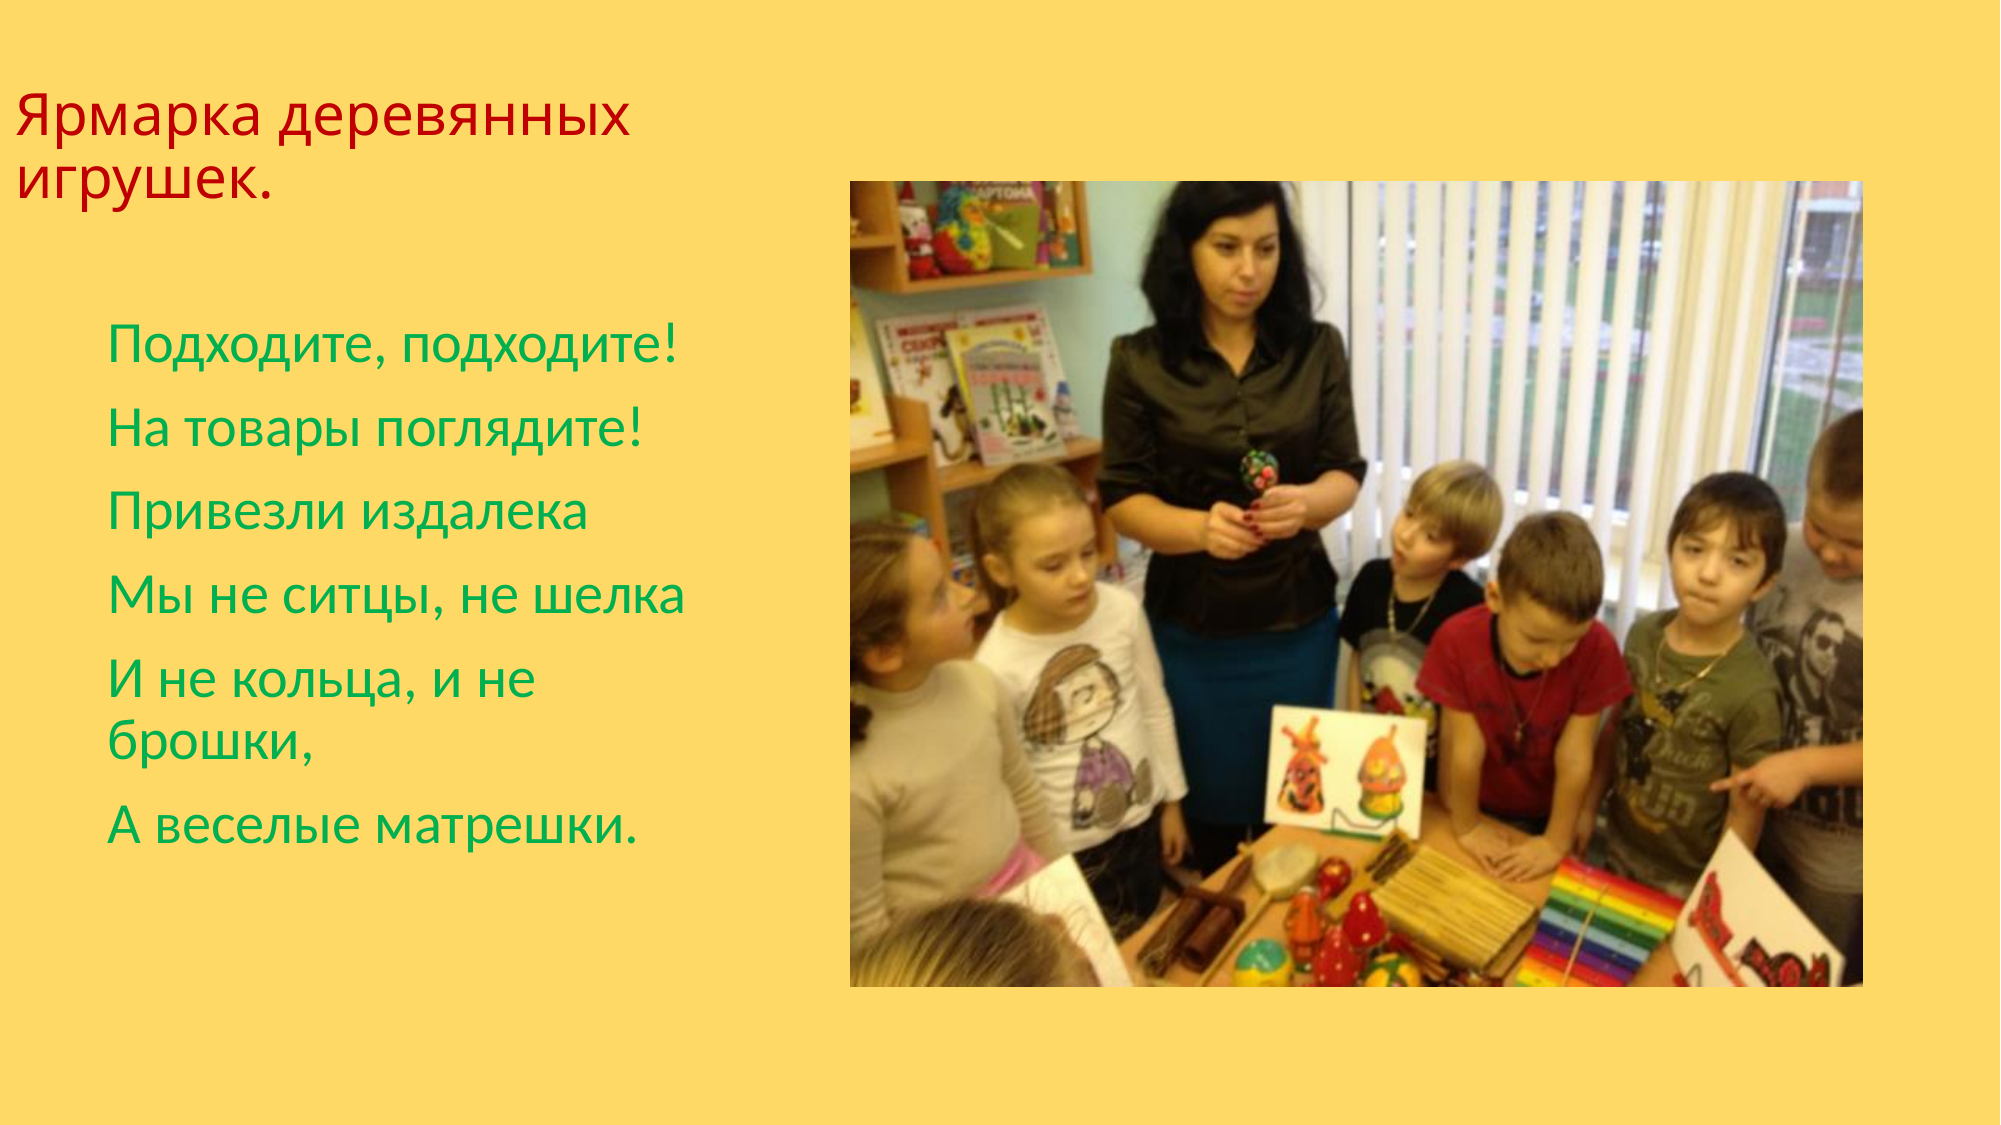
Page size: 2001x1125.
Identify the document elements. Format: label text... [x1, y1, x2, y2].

list Подходите, подходите! На товары поглядите! Привезли издалека Мы не ситцы, не шелка И не кольца, и не брошки, А веселые матрешки. [92, 304, 738, 961]
title Ярмарка деревянных игрушек. [0, 36, 783, 219]
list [850, 181, 1863, 987]
